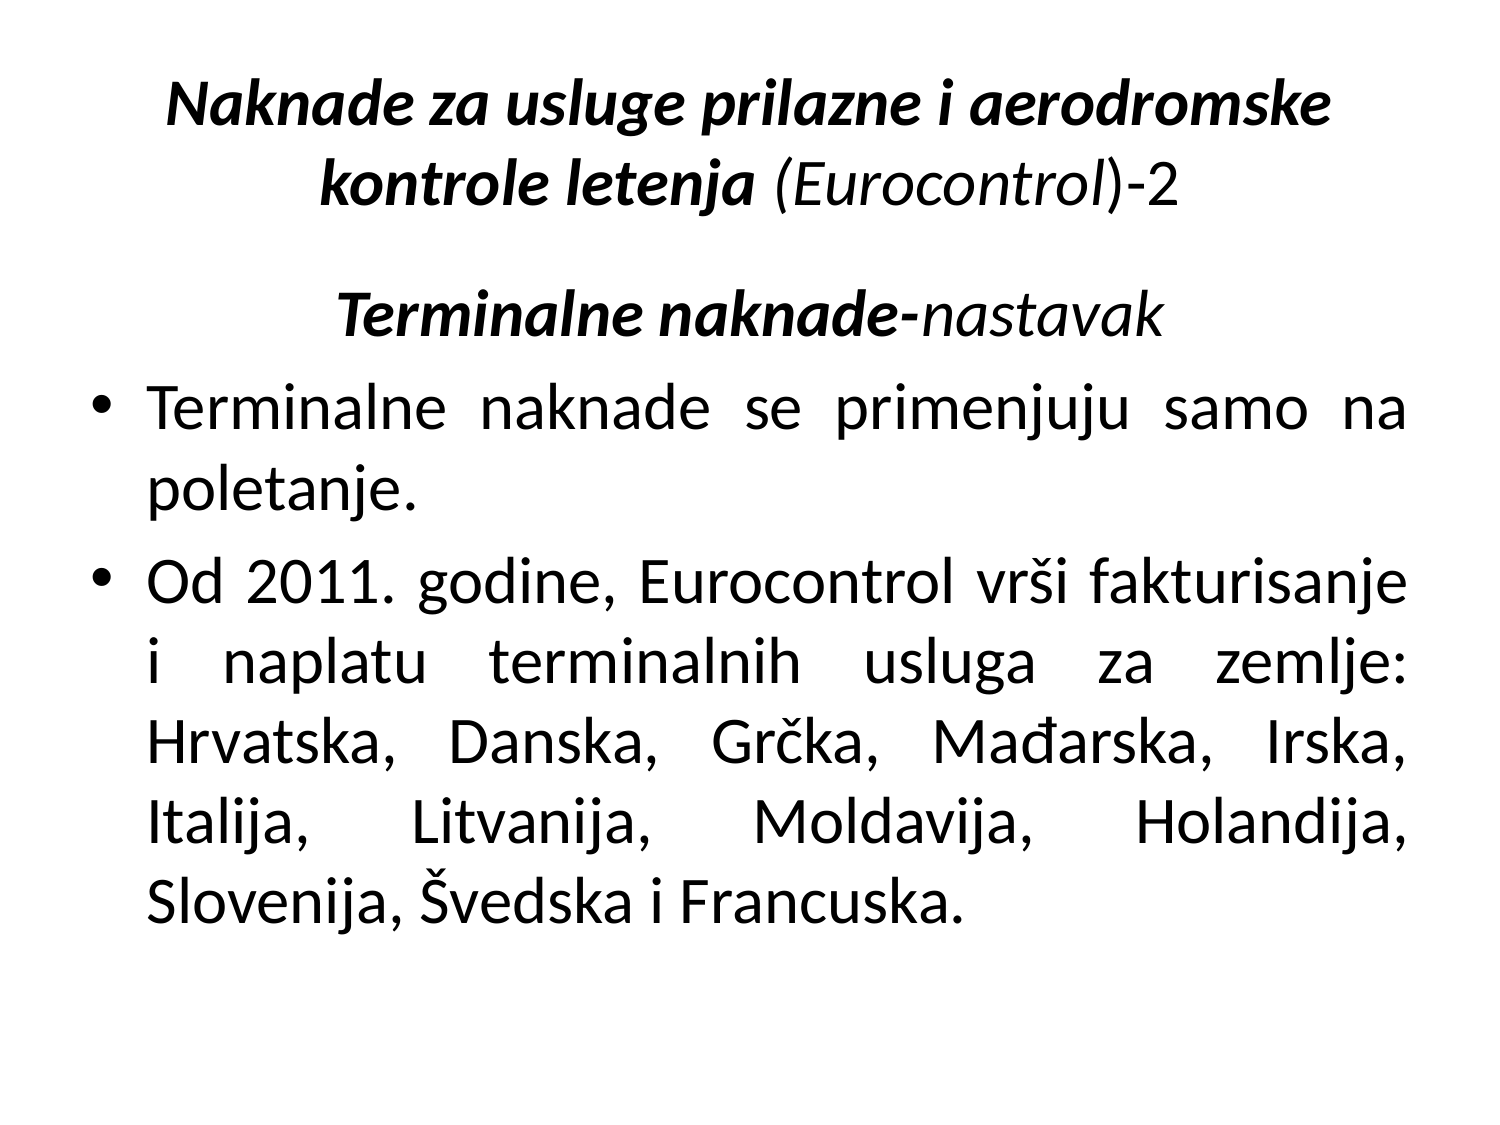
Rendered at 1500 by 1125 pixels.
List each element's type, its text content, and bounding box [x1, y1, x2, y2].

title Naknade za usluge prilazne i aerodromske kontrole letenja (Eurocontrol)-2 [75, 45, 1425, 233]
list Terminalne naknade-nastavak Terminalne naknade se primenjuju samo na poletanje. Od 2011. godine, Eurocontrol vrši fakturisanje i naplatu terminalnih usluga za zemlje: Hrvatska, Danska, Grčka, Mađarska, Irska, Italija, Litvanija, Moldavija, Holandija, Slovenija, Švedska i Francuska. [75, 262, 1425, 1005]
